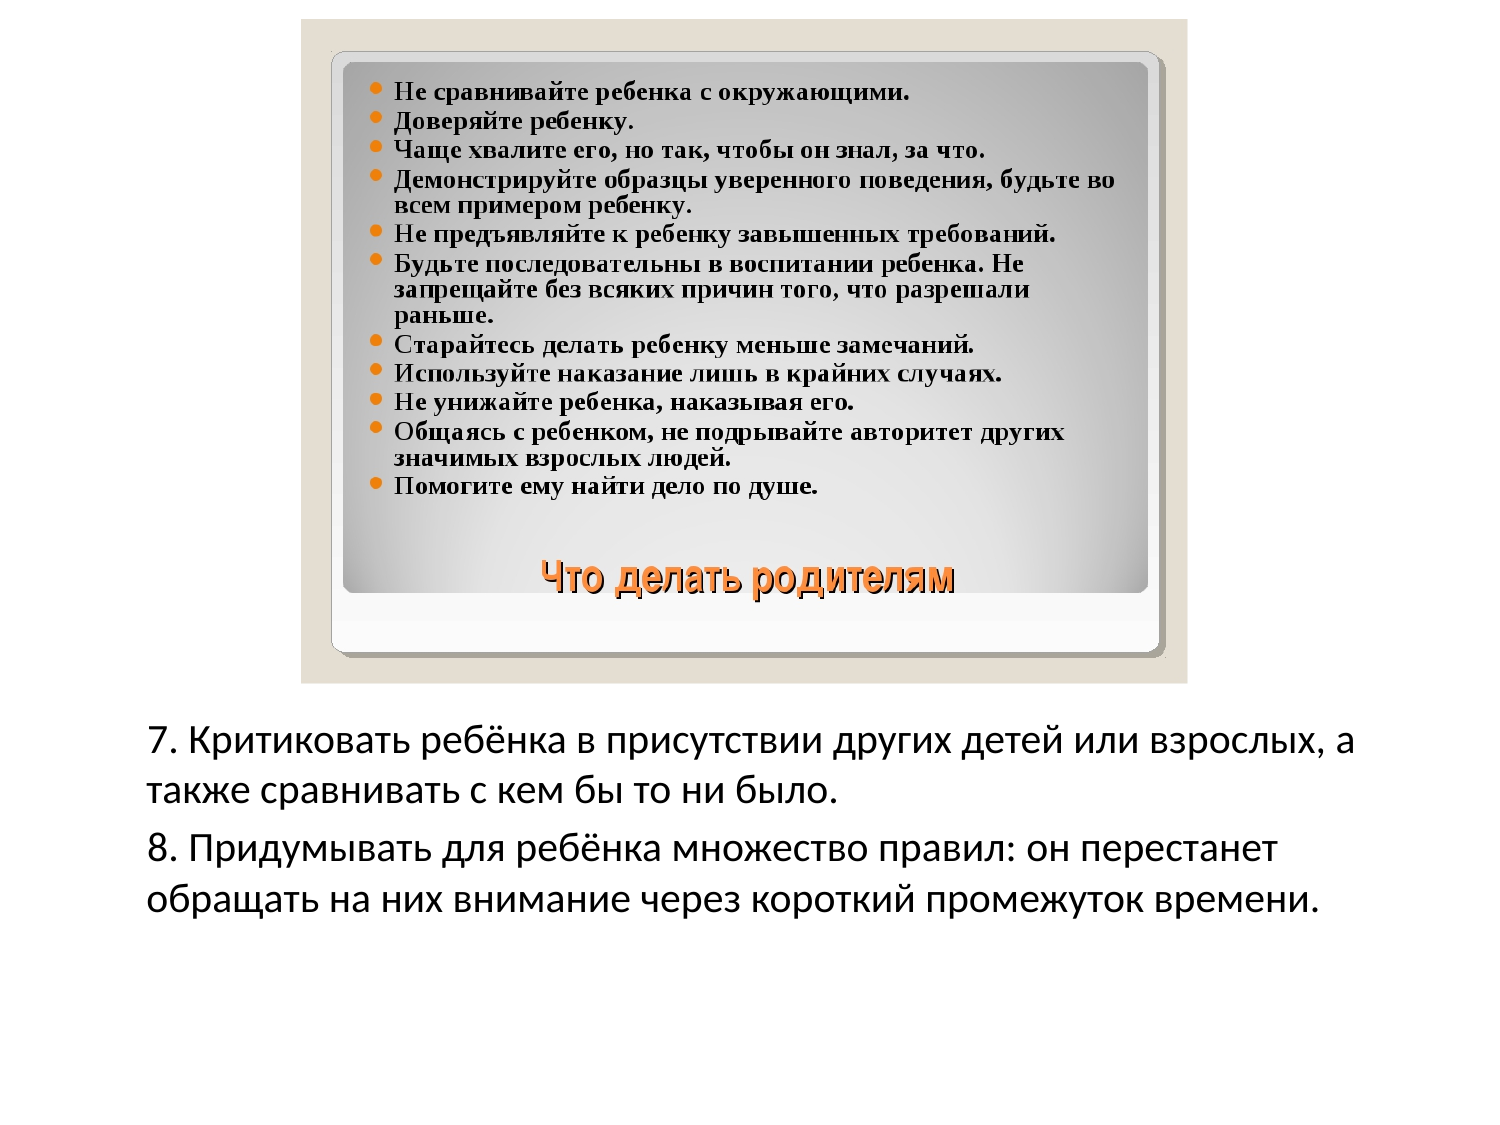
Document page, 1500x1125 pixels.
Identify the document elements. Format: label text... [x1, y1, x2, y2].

picture [300, 18, 1188, 684]
list 7. Критиковать ребёнка в присутствии других детей или взрослых, а также сравнивать с кем бы то ни было. 8. Придумывать для ребёнка множество правил: он перестанет обращать на них внимание через короткий промежуток времени. [75, 704, 1425, 1083]
